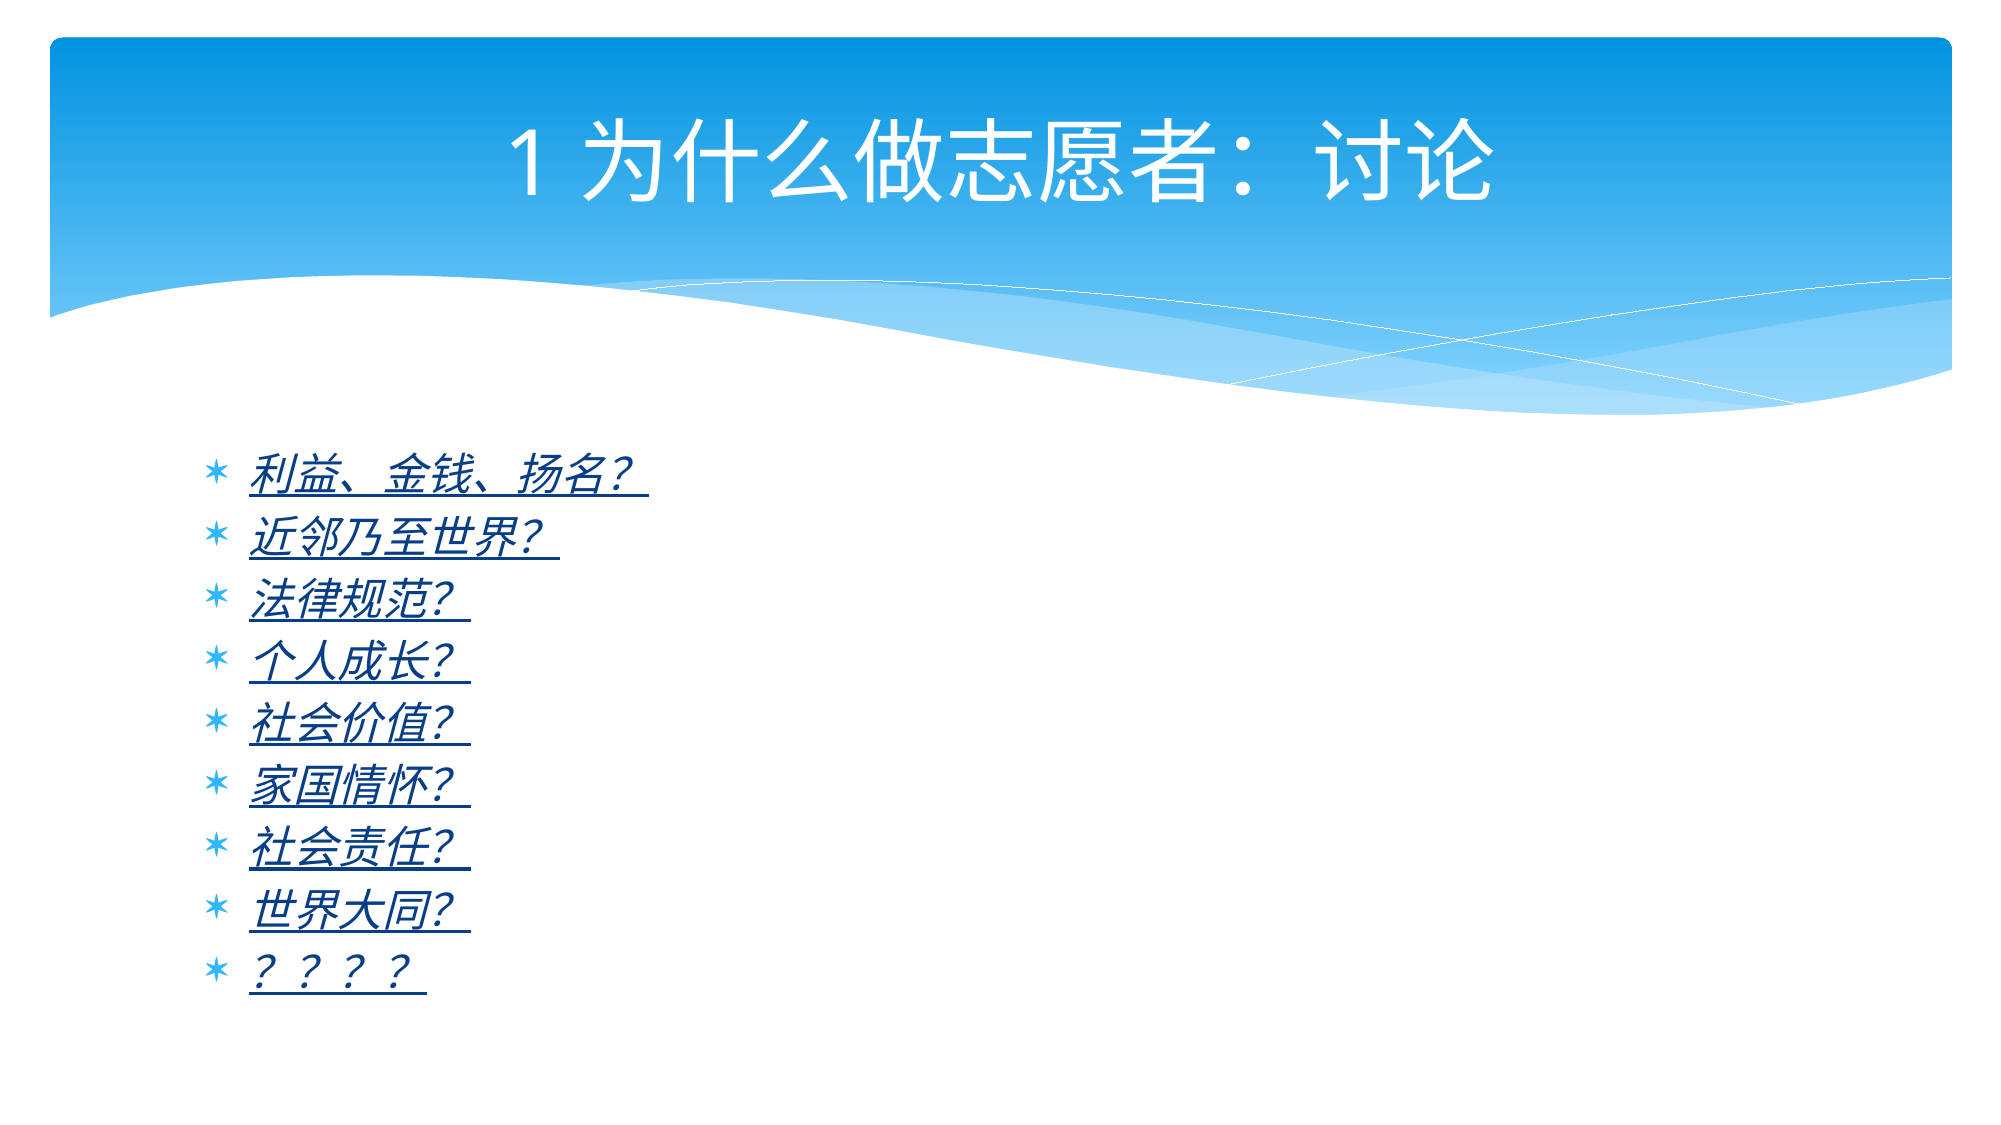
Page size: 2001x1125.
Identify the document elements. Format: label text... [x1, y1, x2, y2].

list 利益、金钱、扬名？ 近邻乃至世界？ 法律规范？ 个人成长？ 社会价值？ 家国情怀？ 社会责任？ 世界大同？ ？？？？ [190, 438, 1812, 1005]
title 1为什么做志愿者：讨论 [99, 55, 1900, 261]
